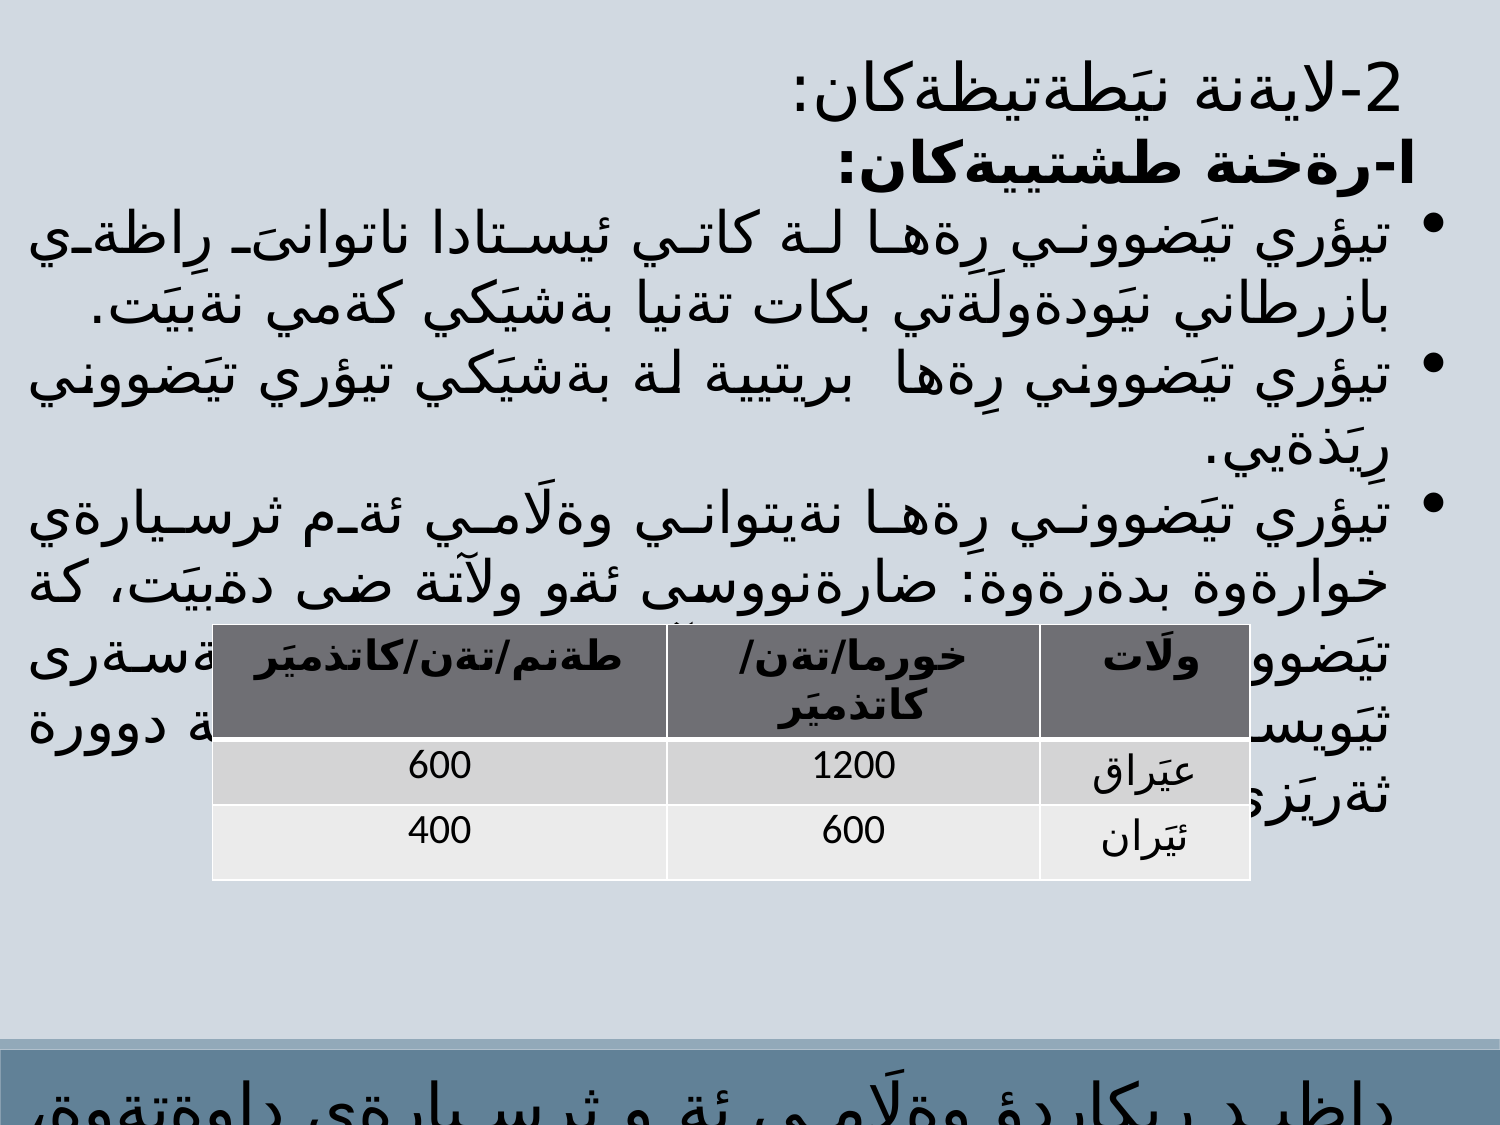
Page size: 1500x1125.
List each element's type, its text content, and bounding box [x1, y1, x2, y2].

table_cell ئيَران [1041, 806, 1249, 879]
table_cell 1200 [668, 742, 1039, 804]
table_header خورما/تةن/ كاتذميَر [668, 625, 1039, 737]
table_cell 600 [668, 806, 1039, 879]
table_cell 600 [213, 742, 666, 804]
table_header طةنم/تةن/كاتذميَر [213, 625, 666, 737]
text_box 2-لايةنة نيَطةتيظةكان: ا-رةخنة طشتييةكان: تيؤري تيَضووني رِةها لة كاتي ئيستادا ناتوانىَ رِاظةي بازرطاني نيَودةولَةتي بكات تةنيا بةشيَكي كةمي نةبيَت. تيؤري تيَضووني رِةها بريتيية لة بةشيَكي تيؤري تيَضووني رِيَذةيي. تيؤري تيَضووني رِةها نةيتواني وةلَامي ئةم ثرسيارةي خوارةوة بدةرةوة: ضارةنووسى ئةو ولآتة ضى دةبيَت، كة تيَضوونى رِةهاى لة هيض كالآيةك نةبيَت؟. ئايا لةسةرى ثيَويستة نةهيَتة نيَو بازرطاني نيَودةولَةتى و لة دوورة ثةريَزى بذى؟ داظيد رِيكاردؤ وةلَامى ئةو ثرسيارةى داوةتةوة، ئةويش لة رِيَطةى تيؤرى تيَضوونى رِيَذةييدا. [12, 37, 1463, 1125]
table_cell 400 [213, 806, 666, 879]
table_header ولَات [1041, 625, 1249, 737]
table_cell عيَراق [1041, 742, 1249, 804]
